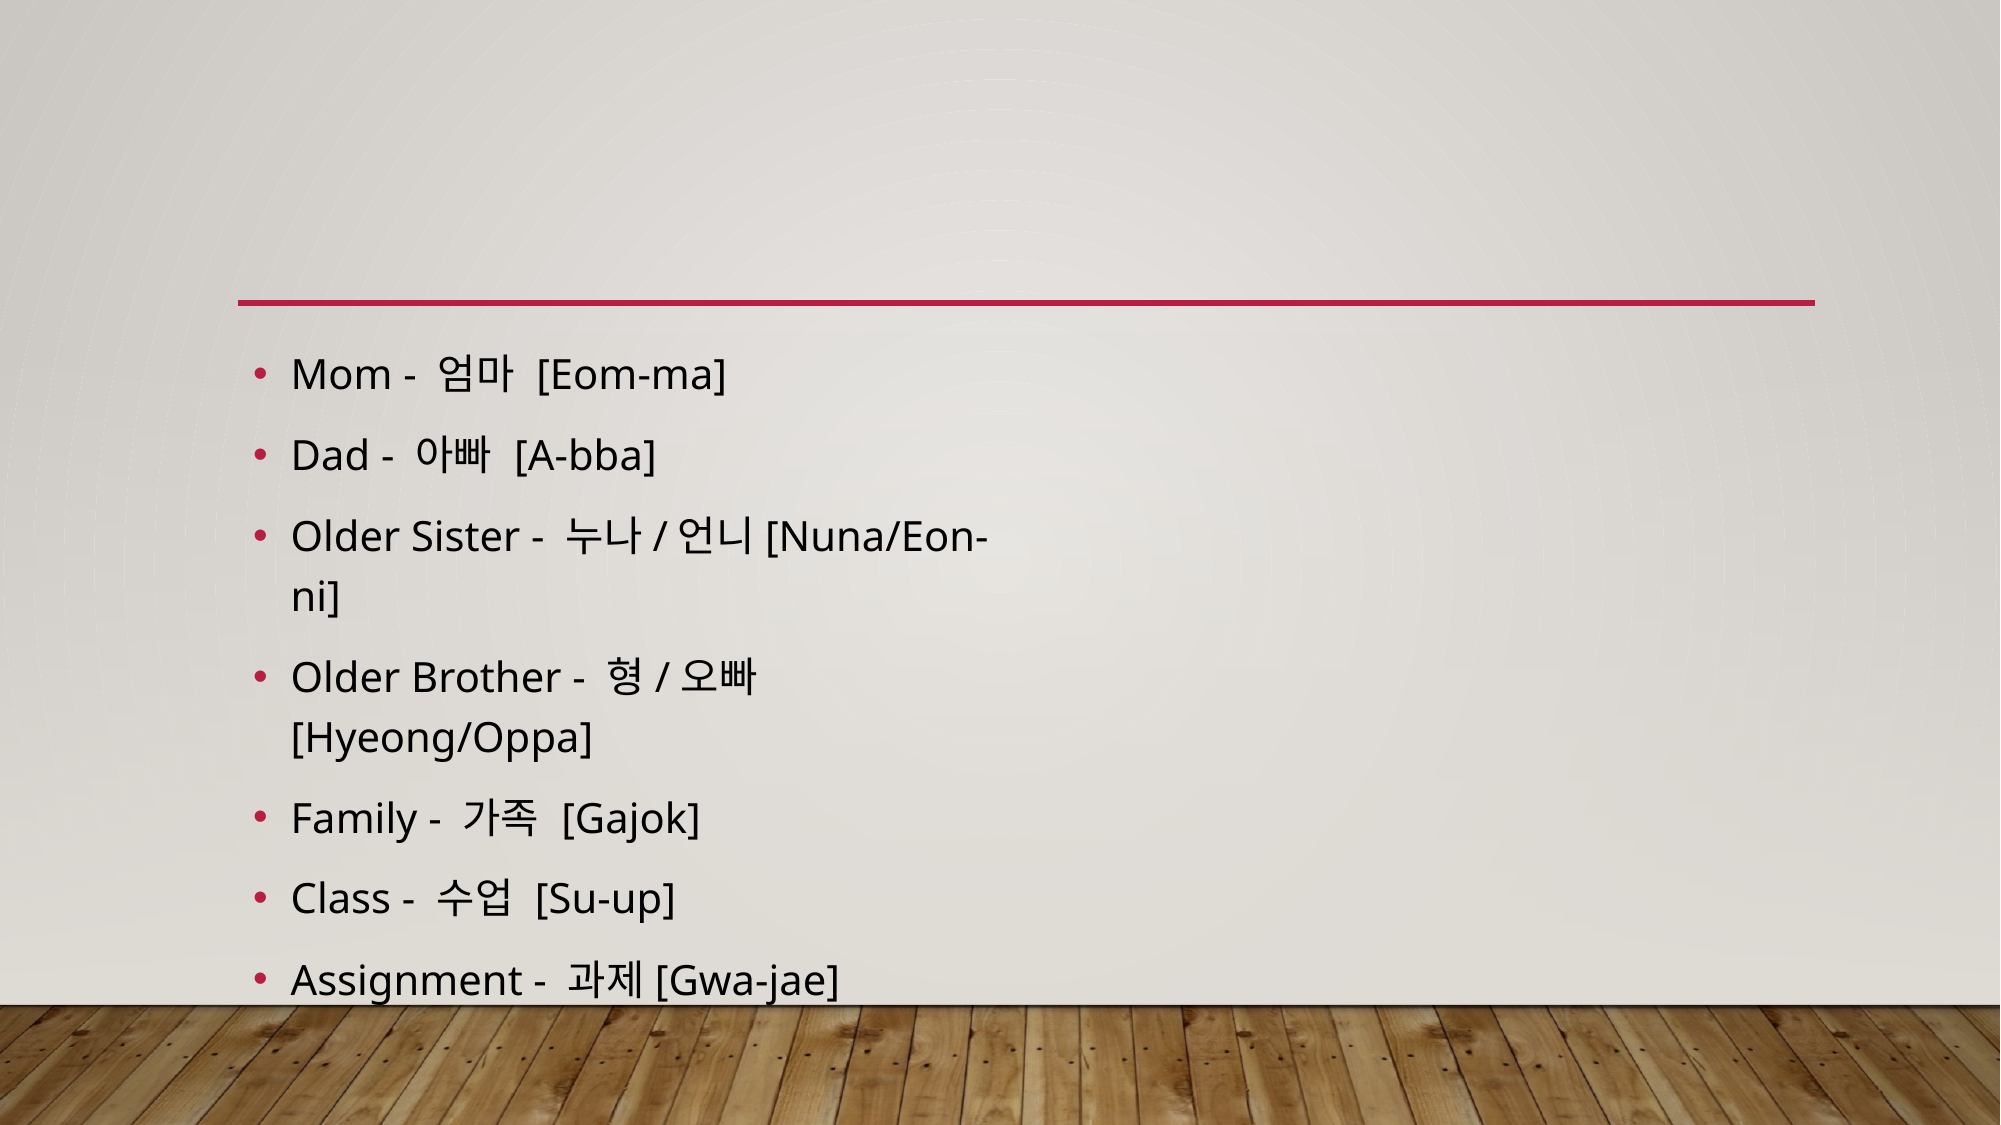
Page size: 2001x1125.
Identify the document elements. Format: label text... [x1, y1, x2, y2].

list Mom - 엄마 [Eom-ma] Dad - 아빠 [A-bba] Older Sister - 누나/언니[Nuna/Eon-ni] Older Brother - 형/오빠 [Hyeong/Oppa] Family - 가족 [Gajok] Class - 수업 [Su-up] Assignment - 과제[Gwa-jae] [238, 330, 1026, 897]
picture [0, 1005, 2000, 1125]
